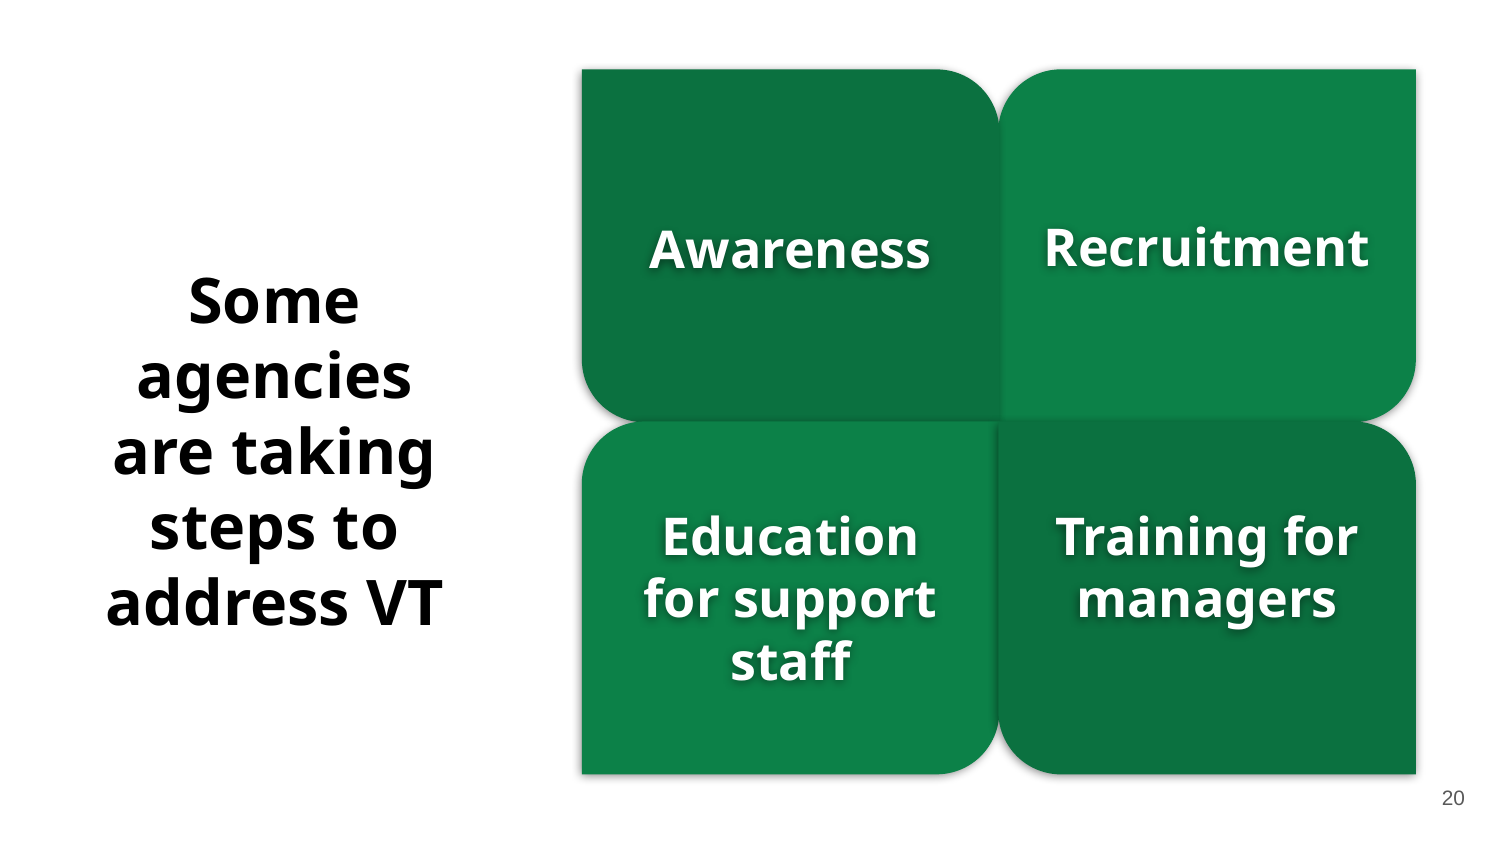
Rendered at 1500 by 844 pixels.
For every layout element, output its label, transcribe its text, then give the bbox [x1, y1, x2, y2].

title Some agencies are taking steps to address VT [76, 245, 474, 599]
slide_number 20 [1389, 764, 1480, 830]
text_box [581, 69, 1000, 423]
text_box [998, 421, 1417, 775]
text_box [581, 431, 993, 775]
text_box Education for support staff [617, 488, 965, 706]
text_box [1002, 69, 1417, 421]
